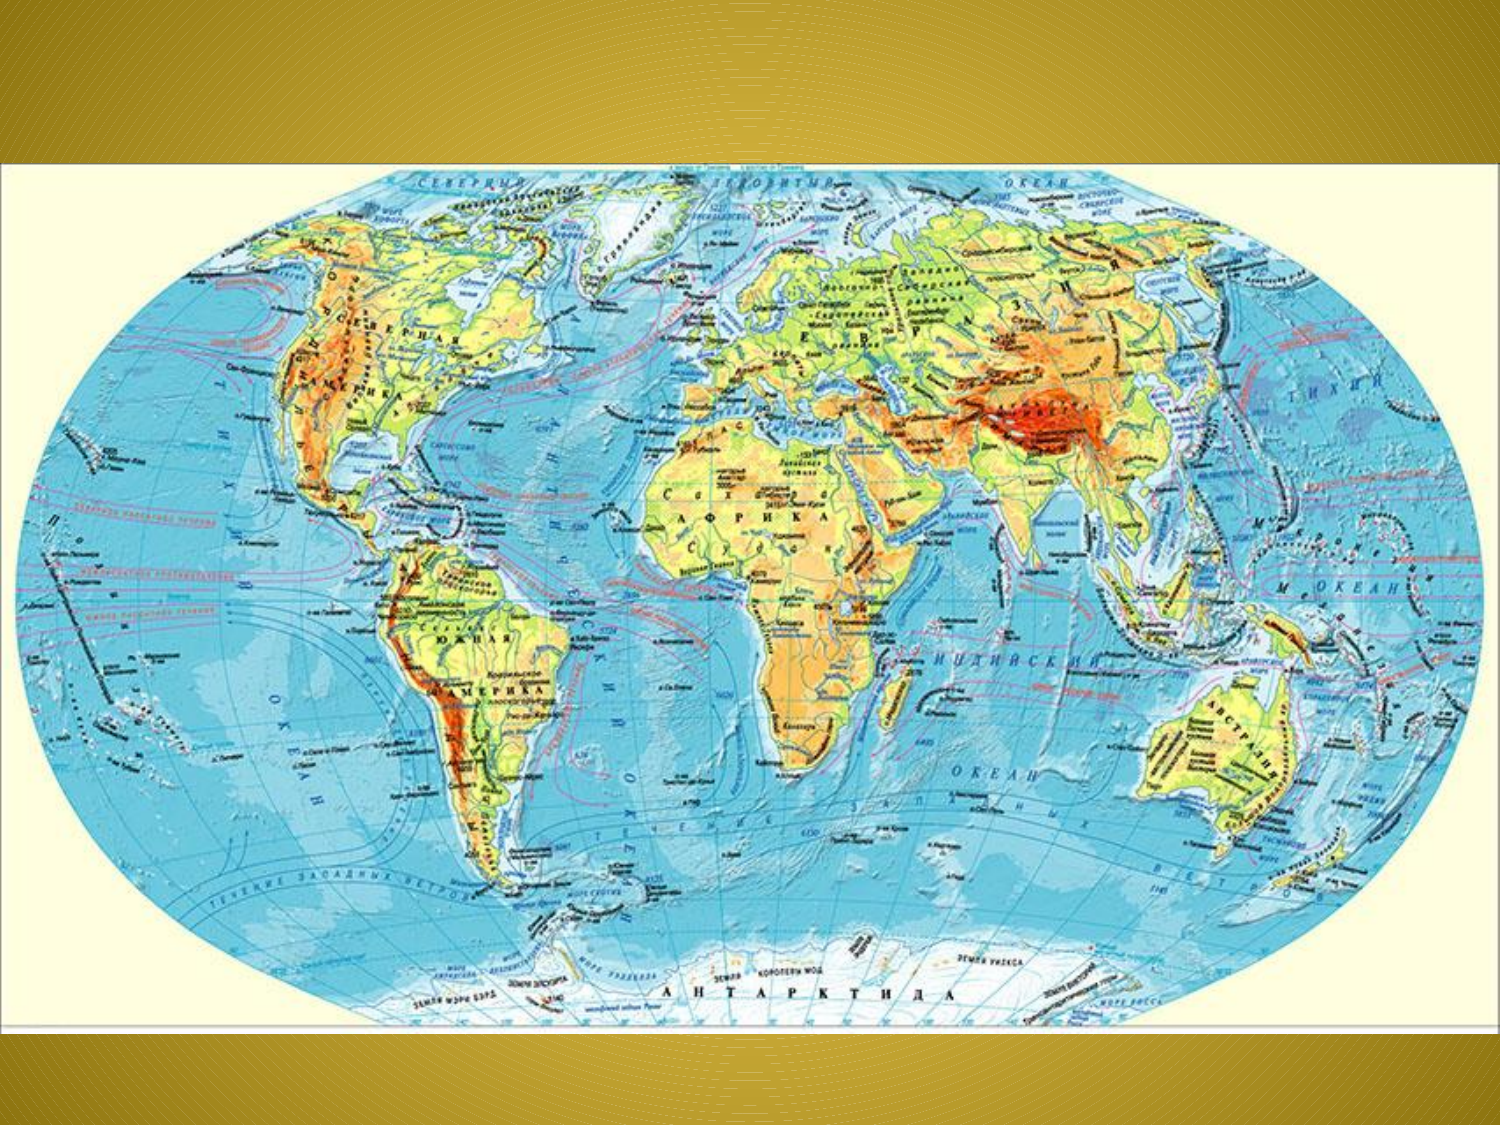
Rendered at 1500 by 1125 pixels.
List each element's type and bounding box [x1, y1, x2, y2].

picture [0, 163, 1500, 1034]
